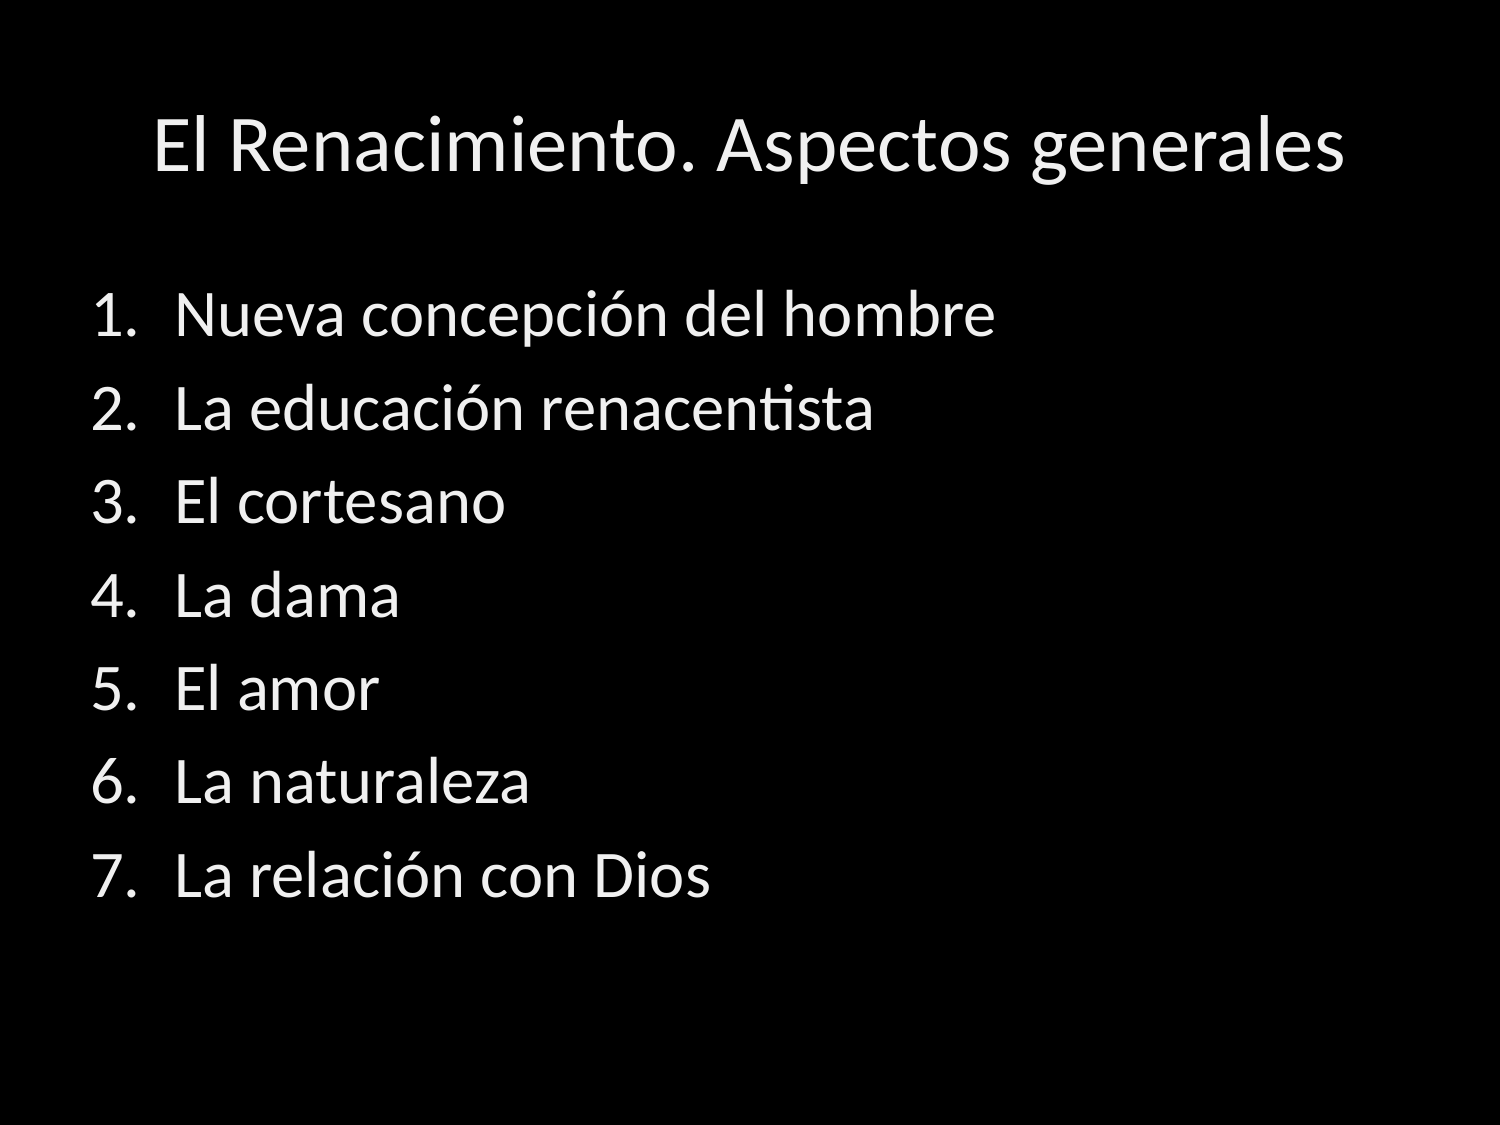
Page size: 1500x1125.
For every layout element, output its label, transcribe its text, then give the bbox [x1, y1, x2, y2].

list Nueva concepción del hombre La educación renacentista El cortesano La dama El amor La naturaleza La relación con Dios [75, 262, 1425, 1005]
title El Renacimiento. Aspectos generales [75, 45, 1425, 233]
